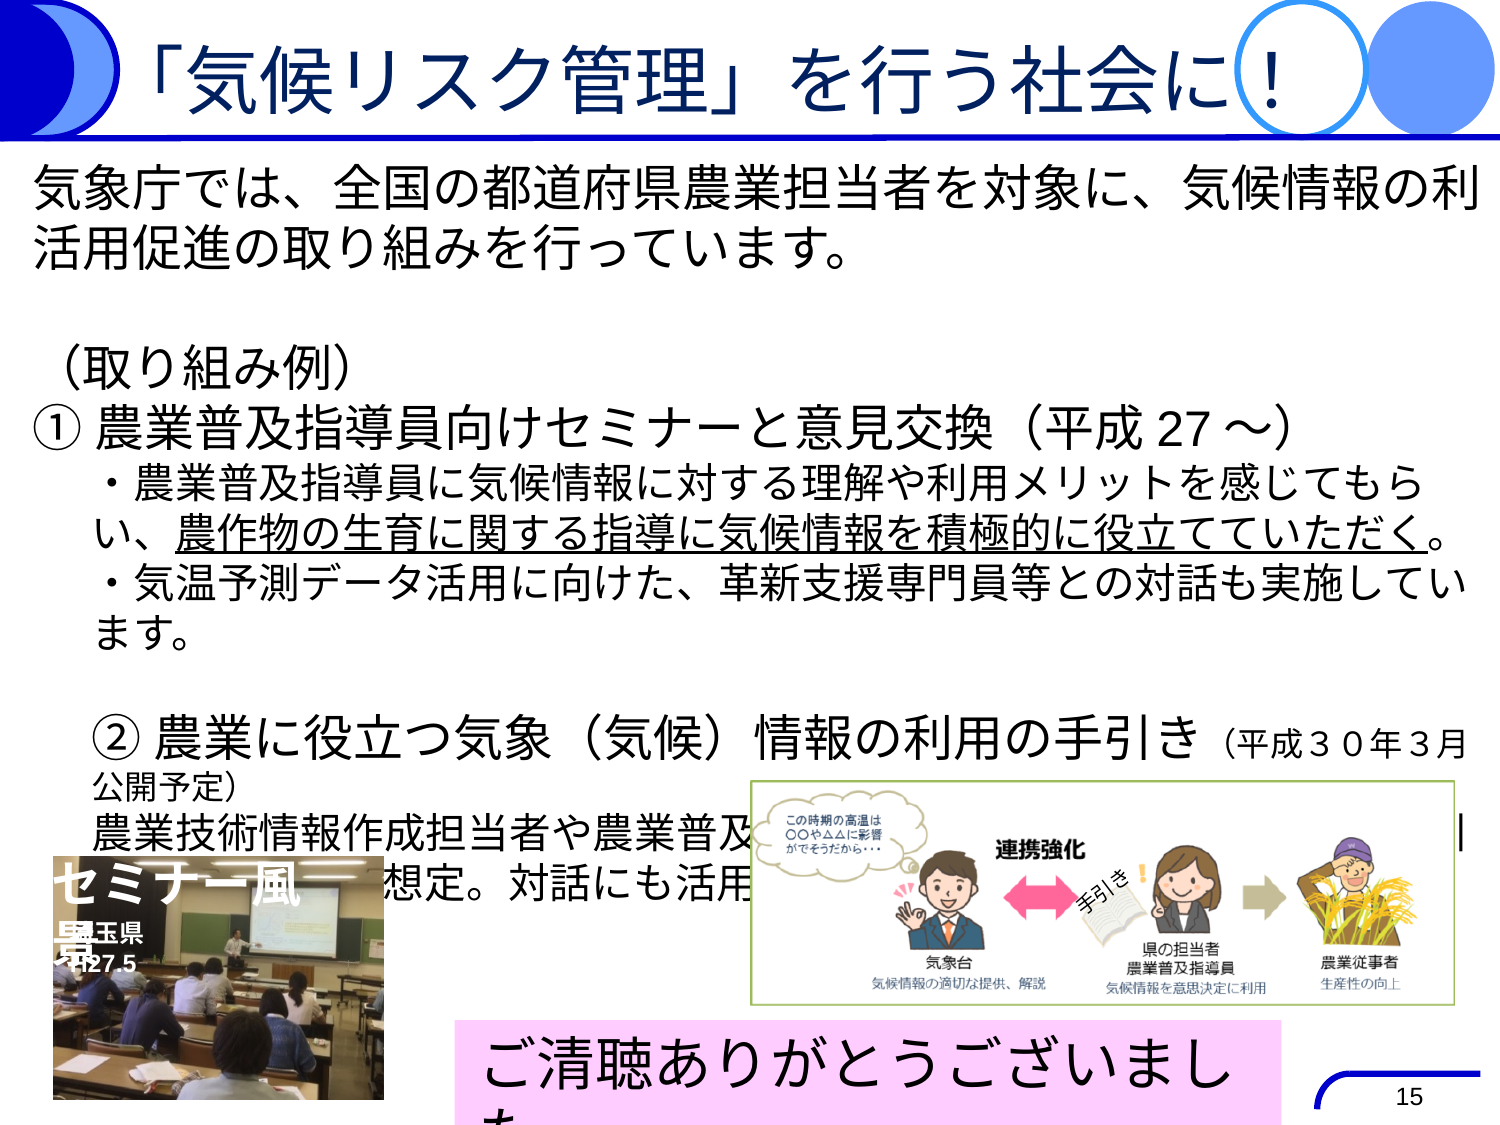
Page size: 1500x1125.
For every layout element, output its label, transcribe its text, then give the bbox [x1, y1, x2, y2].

text_box 気象庁では、全国の都道府県農業担当者を対象に、気候情報の利活用促進の取り組みを行っています。 （取り組み例） ①農業普及指導員向けセミナーと意見交換（平成27～） ・農業普及指導員に気候情報に対する理解や利用メリットを感じてもらい、農作物の生育に関する指導に気候情報を積極的に役立てていただく。 ・気温予測データ活用に向けた、革新支援専門員等との対話も実施しています。 ②農業に役立つ気象（気候）情報の利用の手引き（平成３０年３月公開予定） 農業技術情報作成担当者や農業普及指導員が気候情報を利用する際の手引きとすることを想定。対話にも活用。 [17, 148, 1500, 828]
text_box セミナー風景 [37, 845, 363, 981]
picture [52, 856, 385, 1101]
slide_number 15 [1345, 1073, 1474, 1118]
text_box 「気候リスク管理」を行う社会に！ [94, 18, 1445, 138]
picture [749, 780, 1455, 1006]
text_box ご清聴ありがとうございました。 [454, 1020, 1282, 1125]
